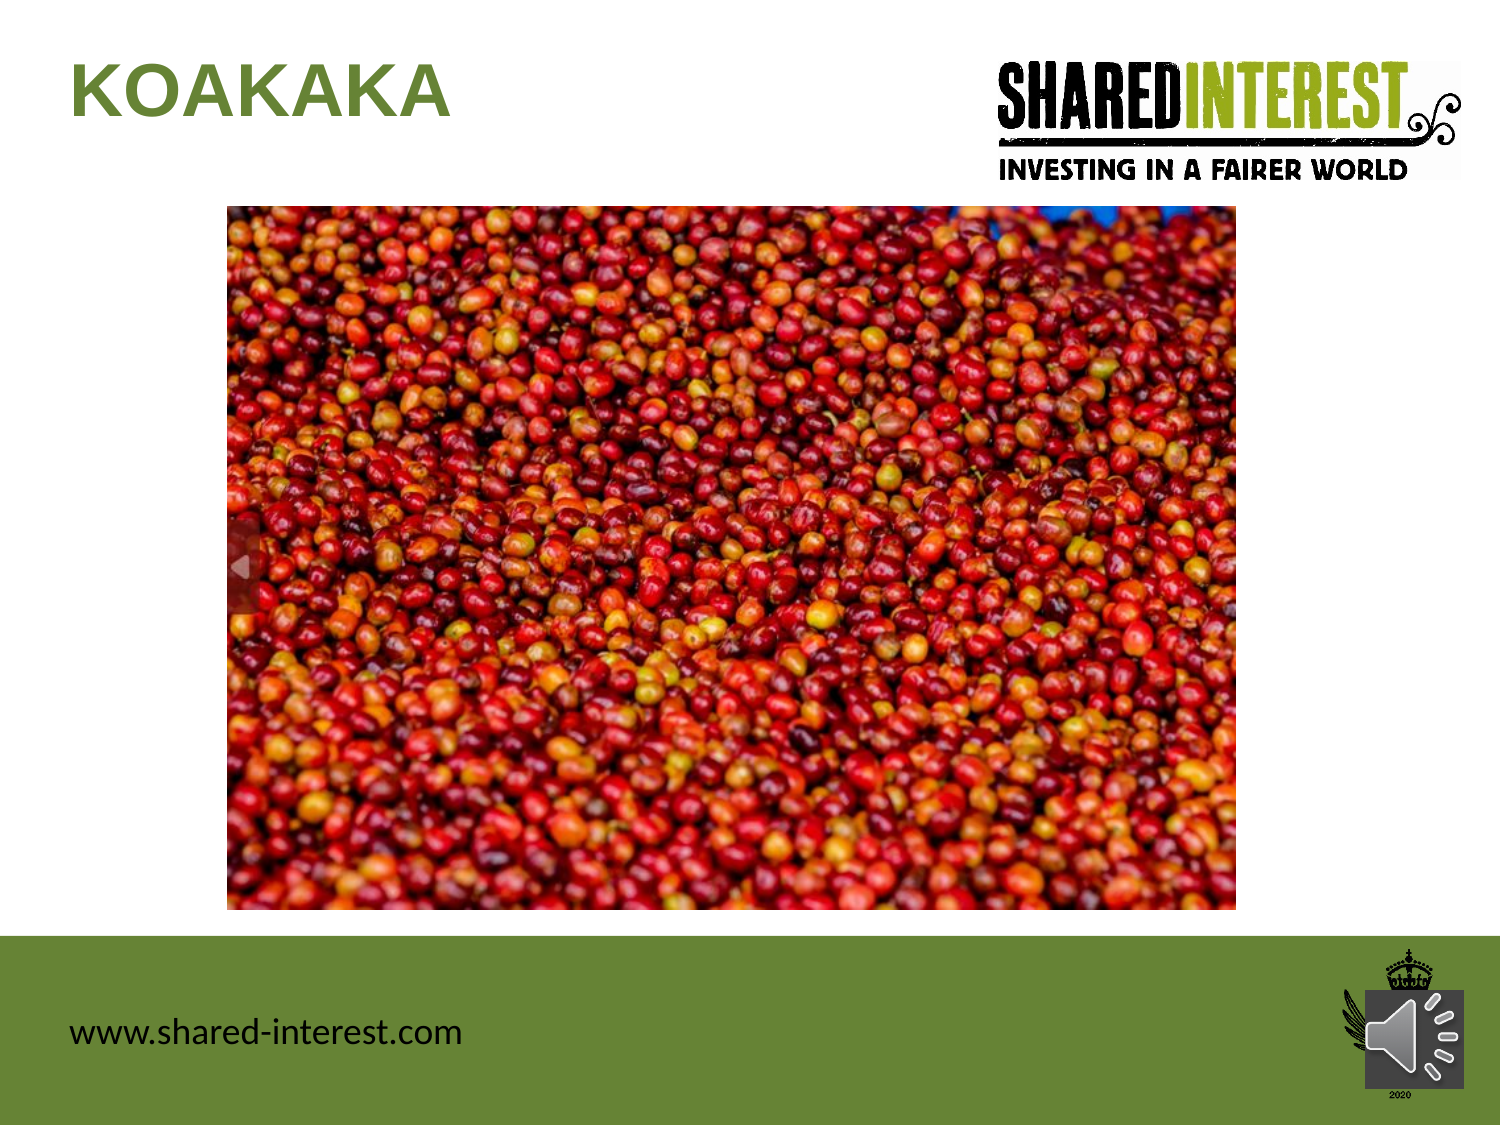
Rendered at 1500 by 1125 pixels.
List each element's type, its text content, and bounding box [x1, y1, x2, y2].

picture [227, 206, 1236, 910]
text_box www.shared-interest.com [17, 1000, 479, 1060]
text_box KOAKAKA [54, 34, 469, 140]
picture [997, 61, 1461, 180]
picture [1338, 946, 1465, 1125]
text_box [0, 935, 1500, 1125]
